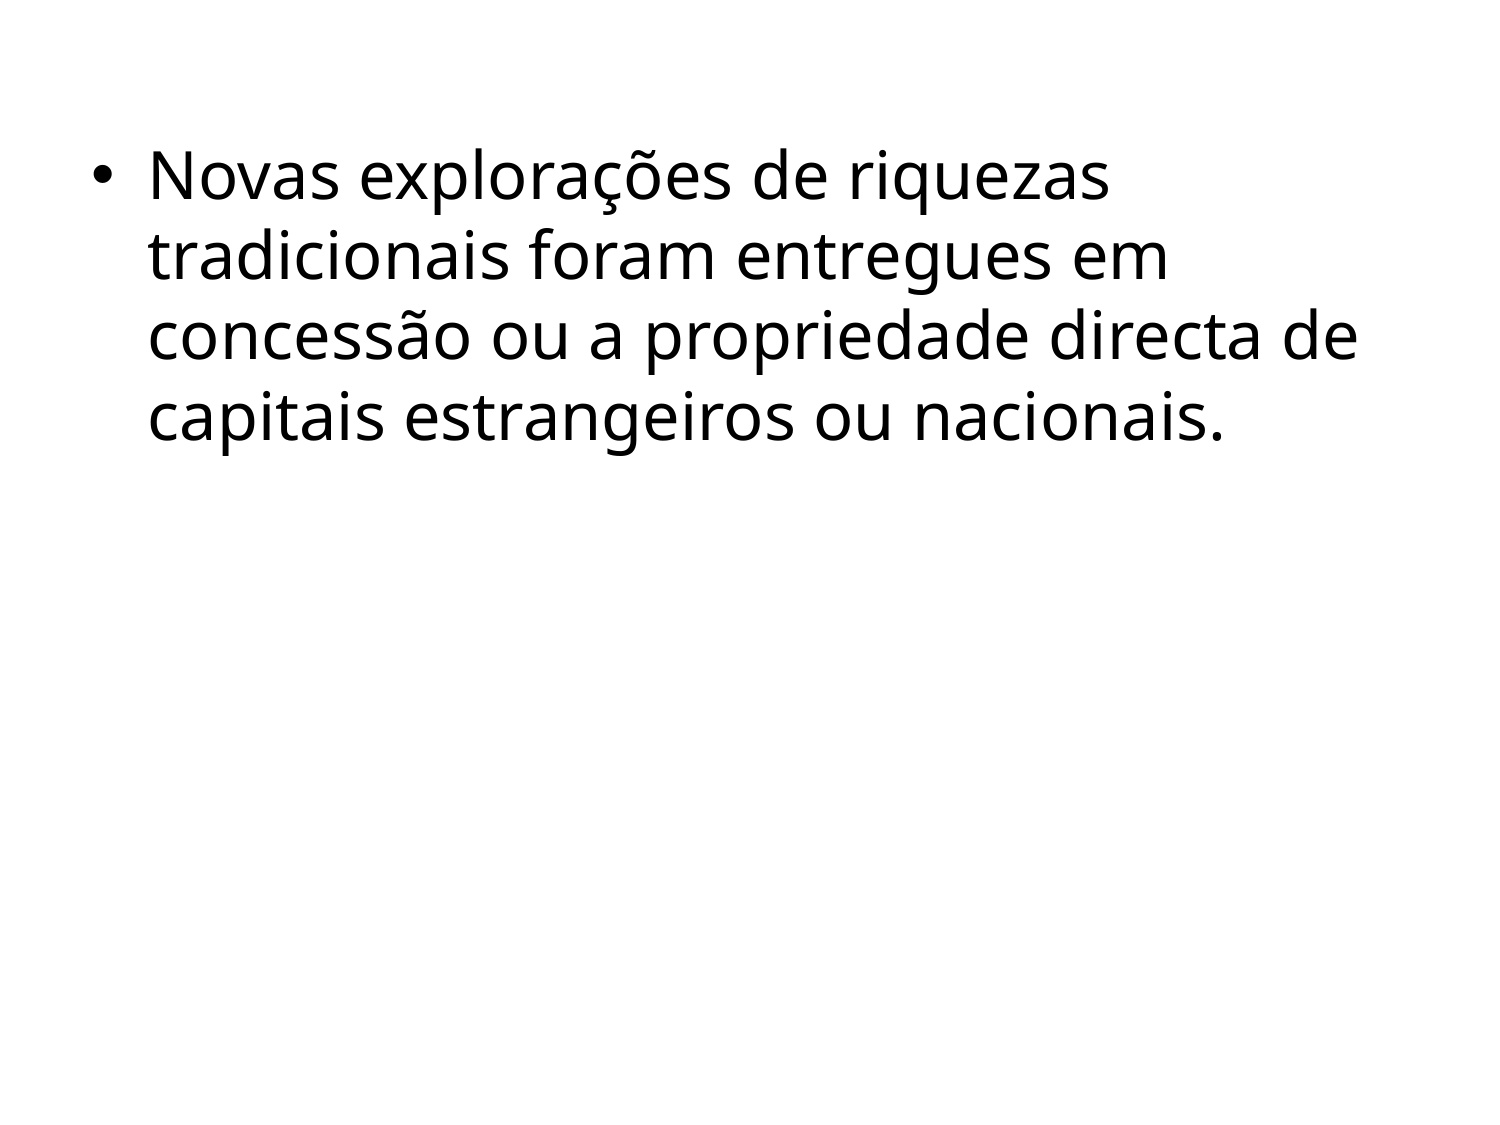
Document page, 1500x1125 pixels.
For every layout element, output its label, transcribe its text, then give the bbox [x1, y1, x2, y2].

list Novas explorações de riquezas tradicionais foram entregues em concessão ou a propriedade directa de capitais estrangeiros ou nacionais. [76, 125, 1427, 868]
